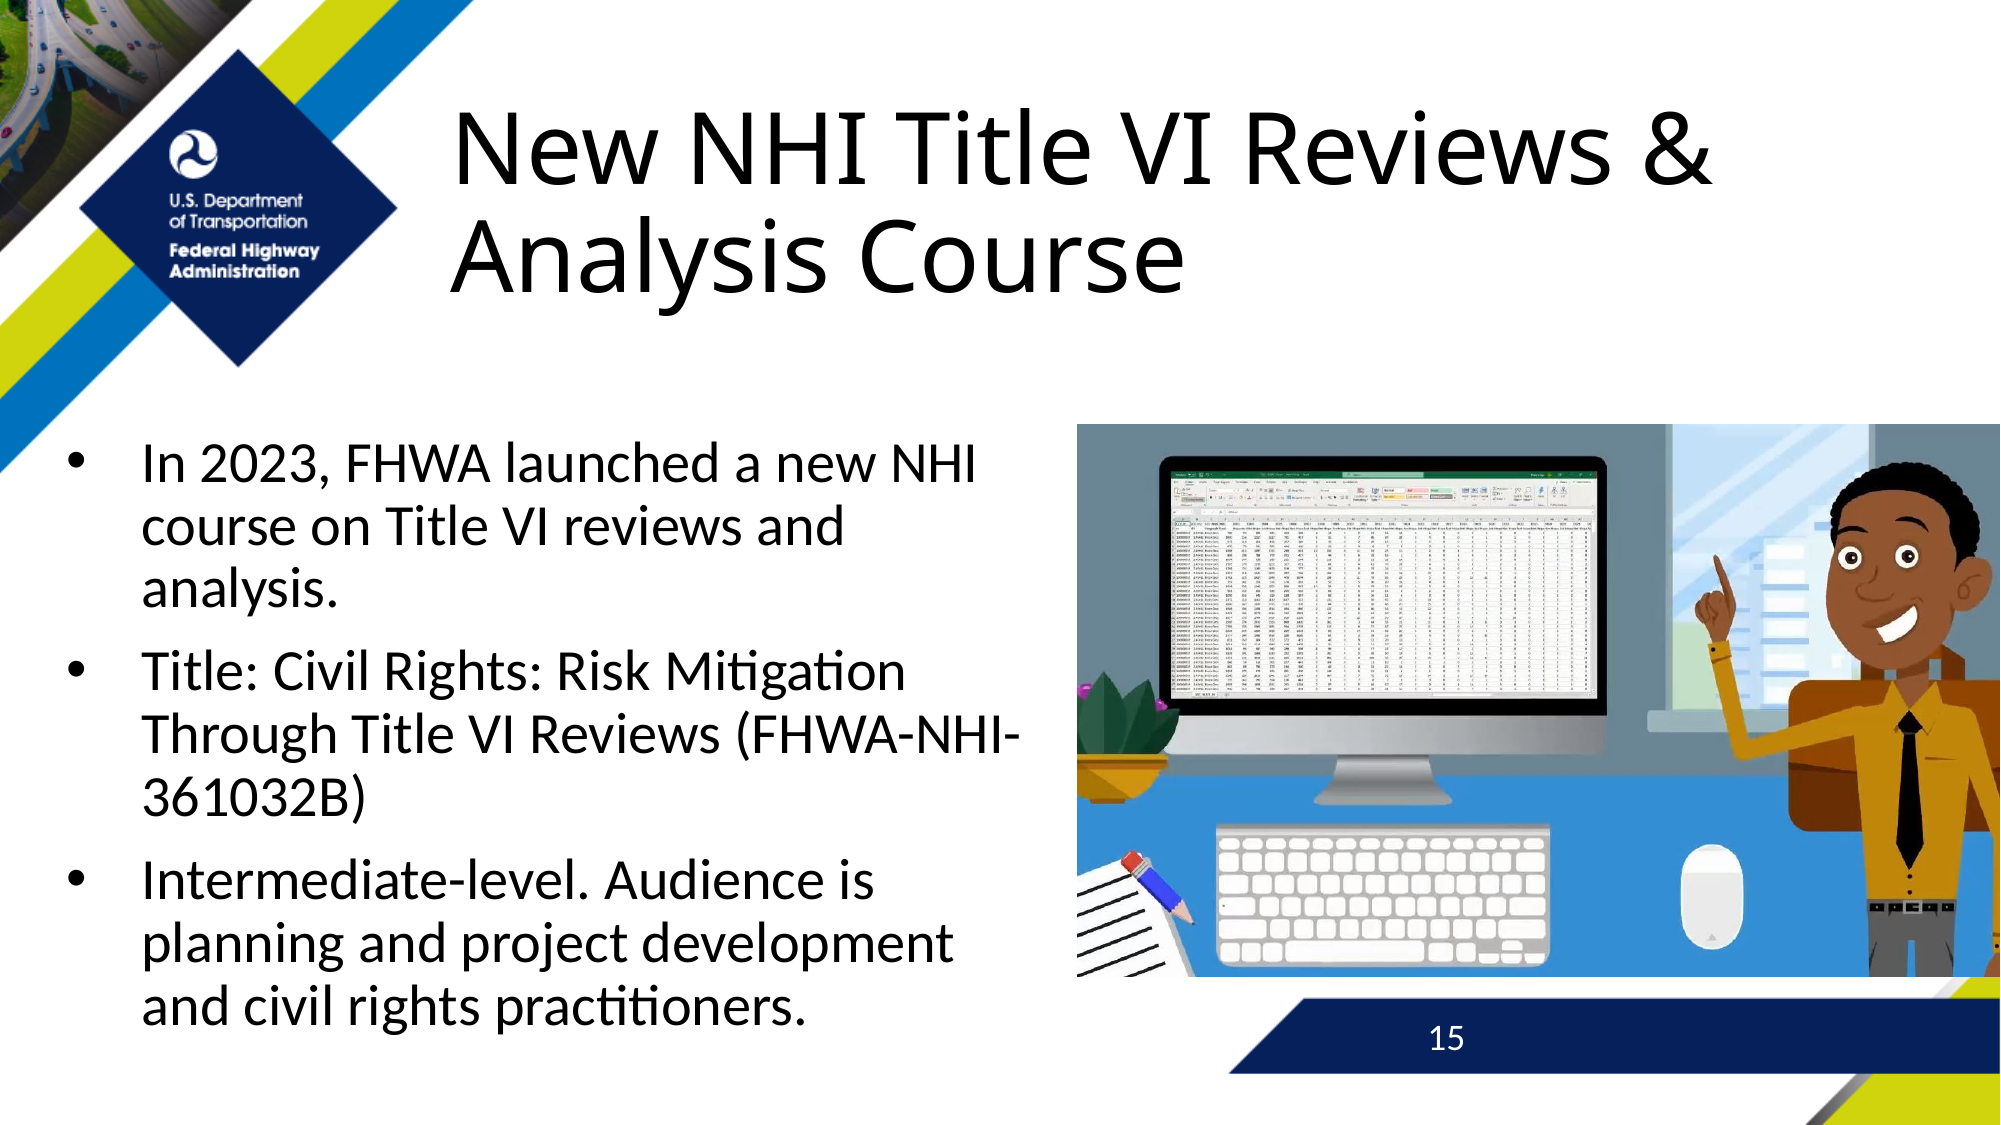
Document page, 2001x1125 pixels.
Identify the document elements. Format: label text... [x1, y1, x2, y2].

text_box In 2023, FHWA launched a new NHI course on Title VI reviews and analysis. Title: Civil Rights: Risk Mitigation Through Title VI Reviews (FHWA-NHI-361032B) Intermediate-level. Audience is planning and project development and civil rights practitioners. [42, 424, 1065, 1125]
picture [0, 0, 2001, 1125]
title New NHI Title VI Reviews & Analysis Course [435, 90, 1980, 196]
slide_number 15 [1412, 1005, 1863, 1066]
